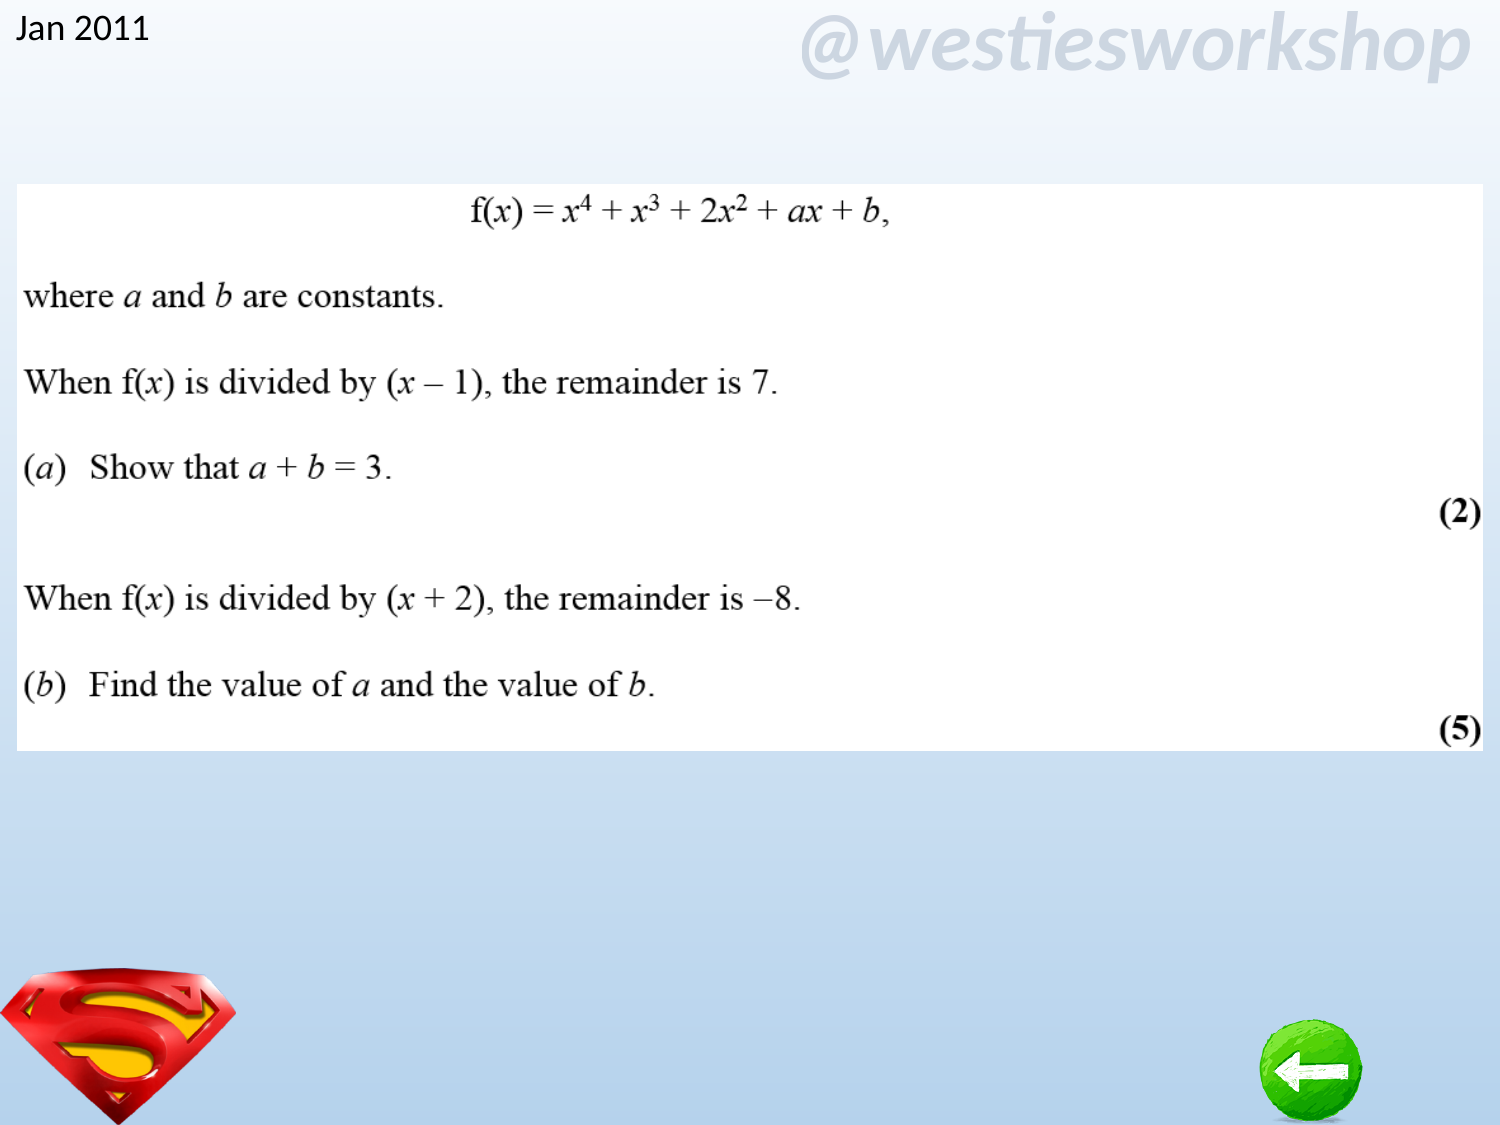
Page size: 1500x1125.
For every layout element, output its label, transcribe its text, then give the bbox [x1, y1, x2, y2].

picture [17, 184, 1483, 751]
picture [0, 968, 236, 1125]
text_box Jan 2011 [1, 0, 165, 56]
picture [1257, 1019, 1364, 1125]
